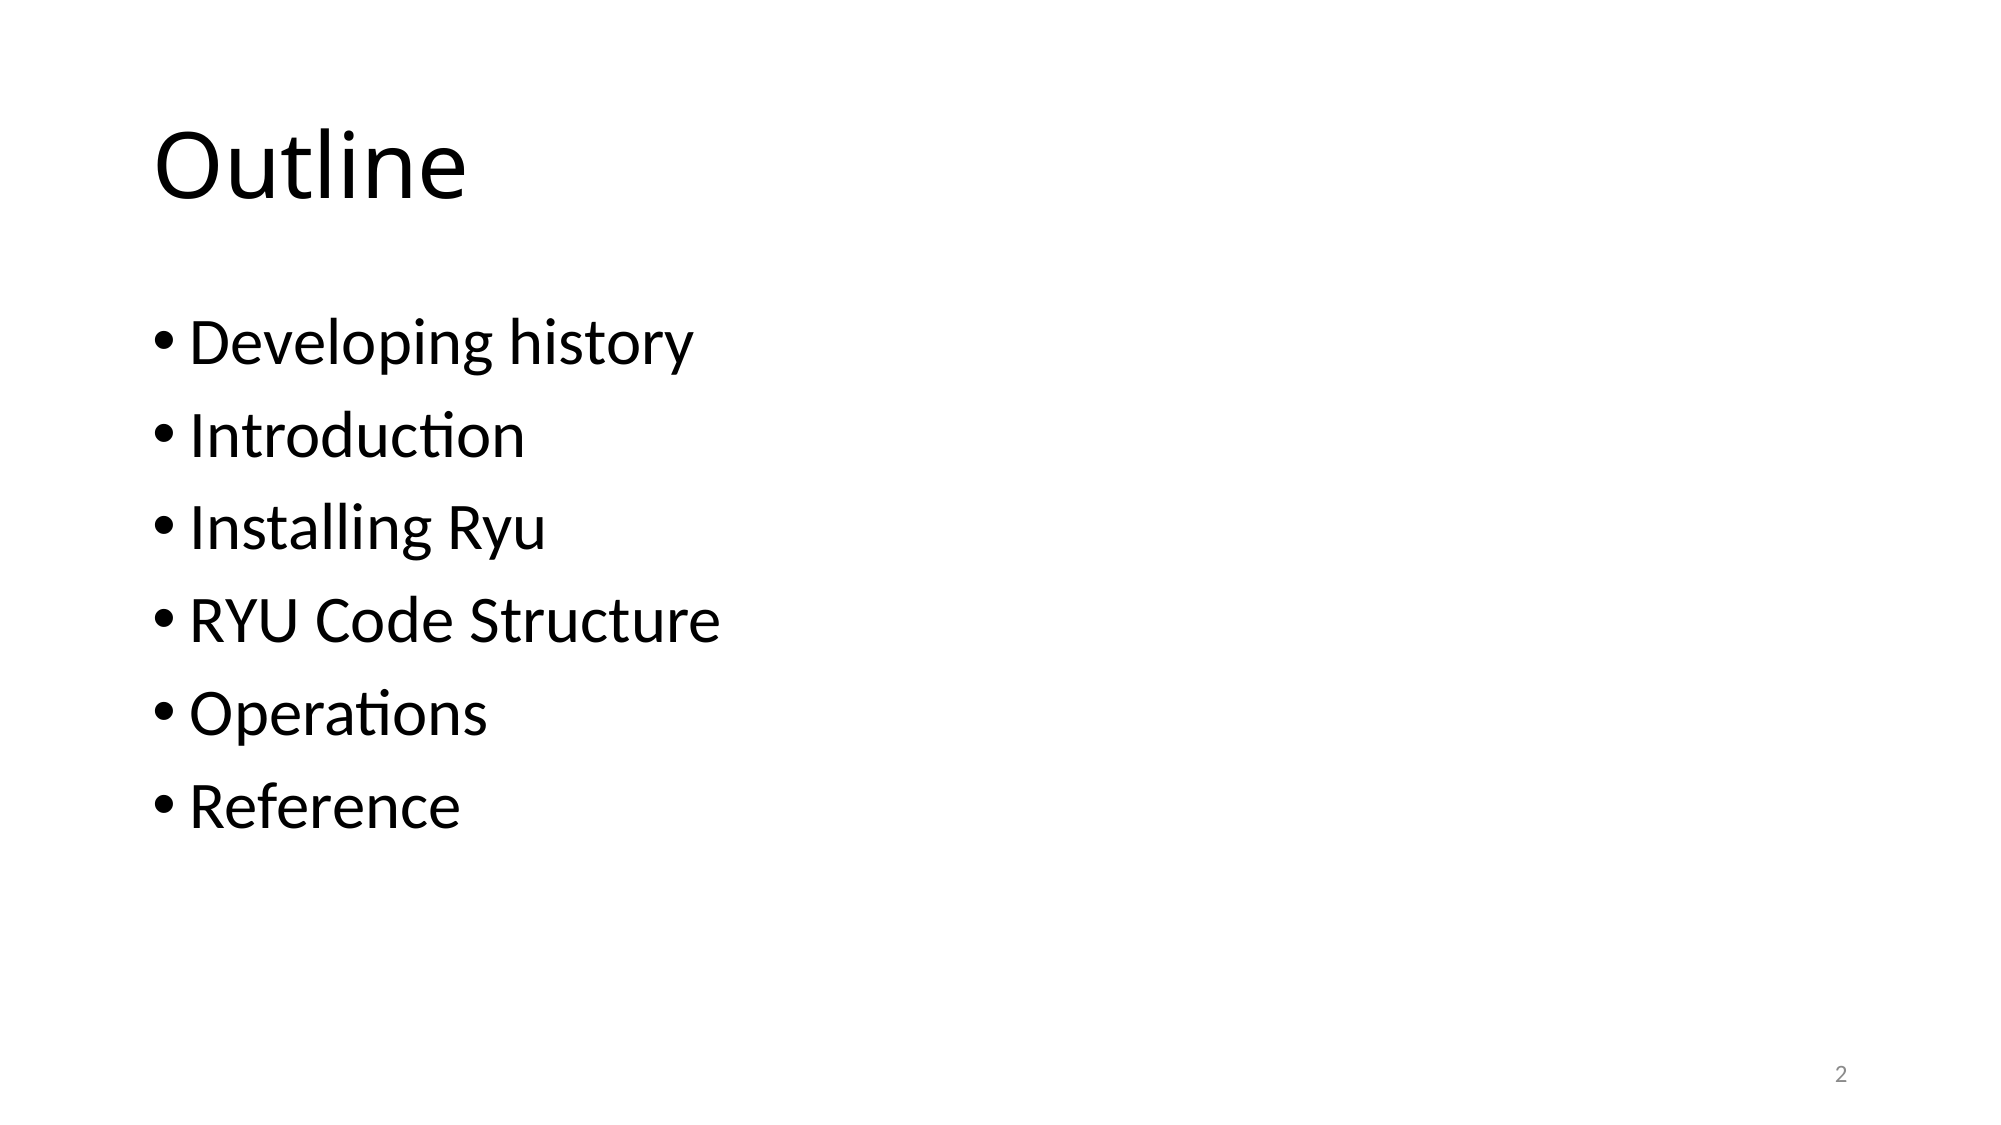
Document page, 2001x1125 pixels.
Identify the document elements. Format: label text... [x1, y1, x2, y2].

list Developing history Introduction Installing Ryu RYU Code Structure Operations Reference [137, 299, 1863, 1014]
slide_number 2 [1412, 1042, 1863, 1103]
title Outline [137, 59, 1863, 278]
